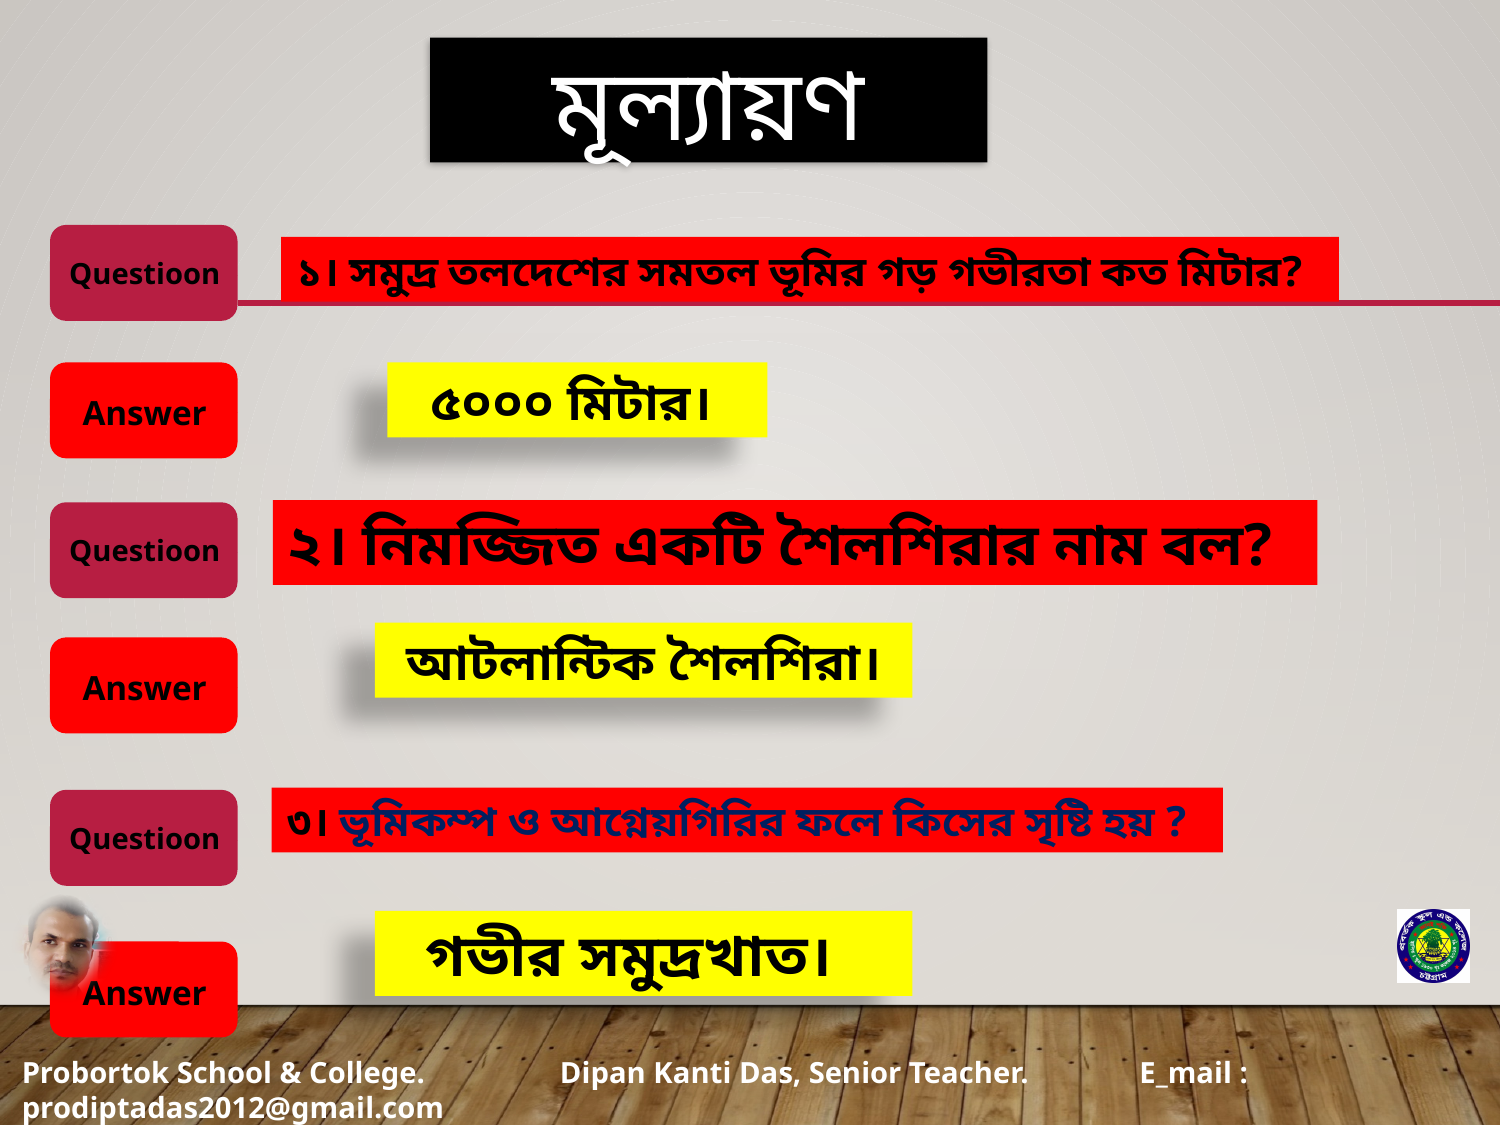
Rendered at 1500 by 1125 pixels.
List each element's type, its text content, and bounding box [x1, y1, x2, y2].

text_box গভীর সমুদ্রখাত। [374, 910, 913, 996]
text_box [49, 637, 238, 734]
text_box Probortok School & College. Dipan Kanti Das, Senior Teacher. E_mail : prodiptadas2012@gmail.com [7, 1047, 1493, 1125]
text_box আটলান্টিক শৈলশিরা। [374, 622, 913, 698]
text_box ৫০০০ মিটার। [387, 362, 768, 438]
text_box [49, 362, 238, 459]
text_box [49, 224, 238, 322]
picture [0, 883, 1500, 1125]
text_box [49, 502, 238, 599]
text_box ৩। ভূমিকম্প ও আগ্নেয়গিরির ফলে কিসের সৃষ্টি হয় ? [271, 787, 1223, 853]
text_box ২। নিমজ্জিত একটি শৈলশিরার নাম বল? [272, 500, 1318, 585]
text_box মূল্যায়ণ [429, 36, 989, 164]
picture [1396, 909, 1471, 983]
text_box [49, 789, 238, 886]
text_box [49, 941, 238, 1038]
text_box ১। সমুদ্র তলদেশের সমতল ভূমির গড় গভীরতা কত মিটার? [281, 236, 1339, 302]
